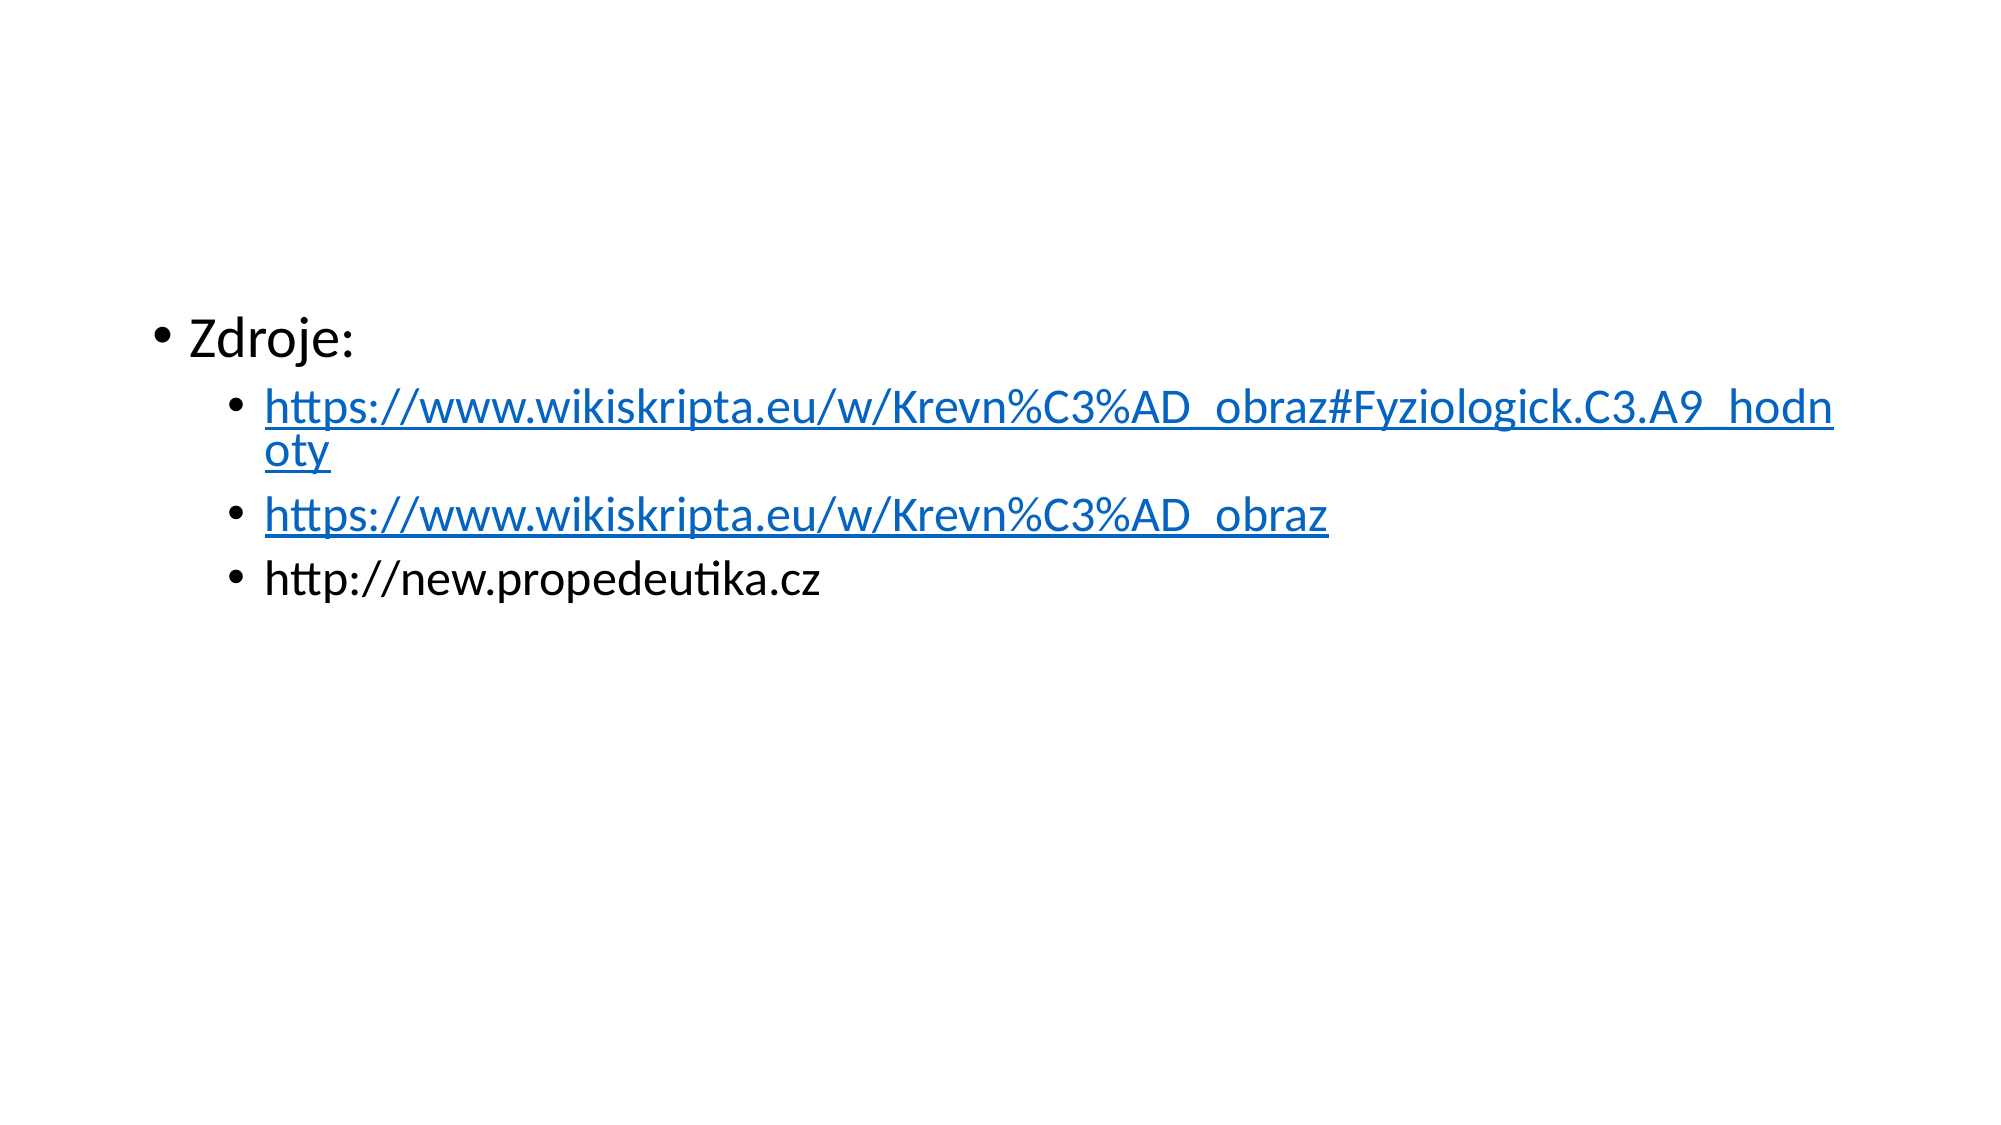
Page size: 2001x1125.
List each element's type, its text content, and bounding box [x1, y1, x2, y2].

list Zdroje: https://www.wikiskripta.eu/w/Krevn%C3%AD_obraz#Fyziologick.C3.A9_hodnoty https://www.wikiskripta.eu/w/Krevn%C3%AD_obraz http://new.propedeutika.cz [137, 299, 1863, 1014]
